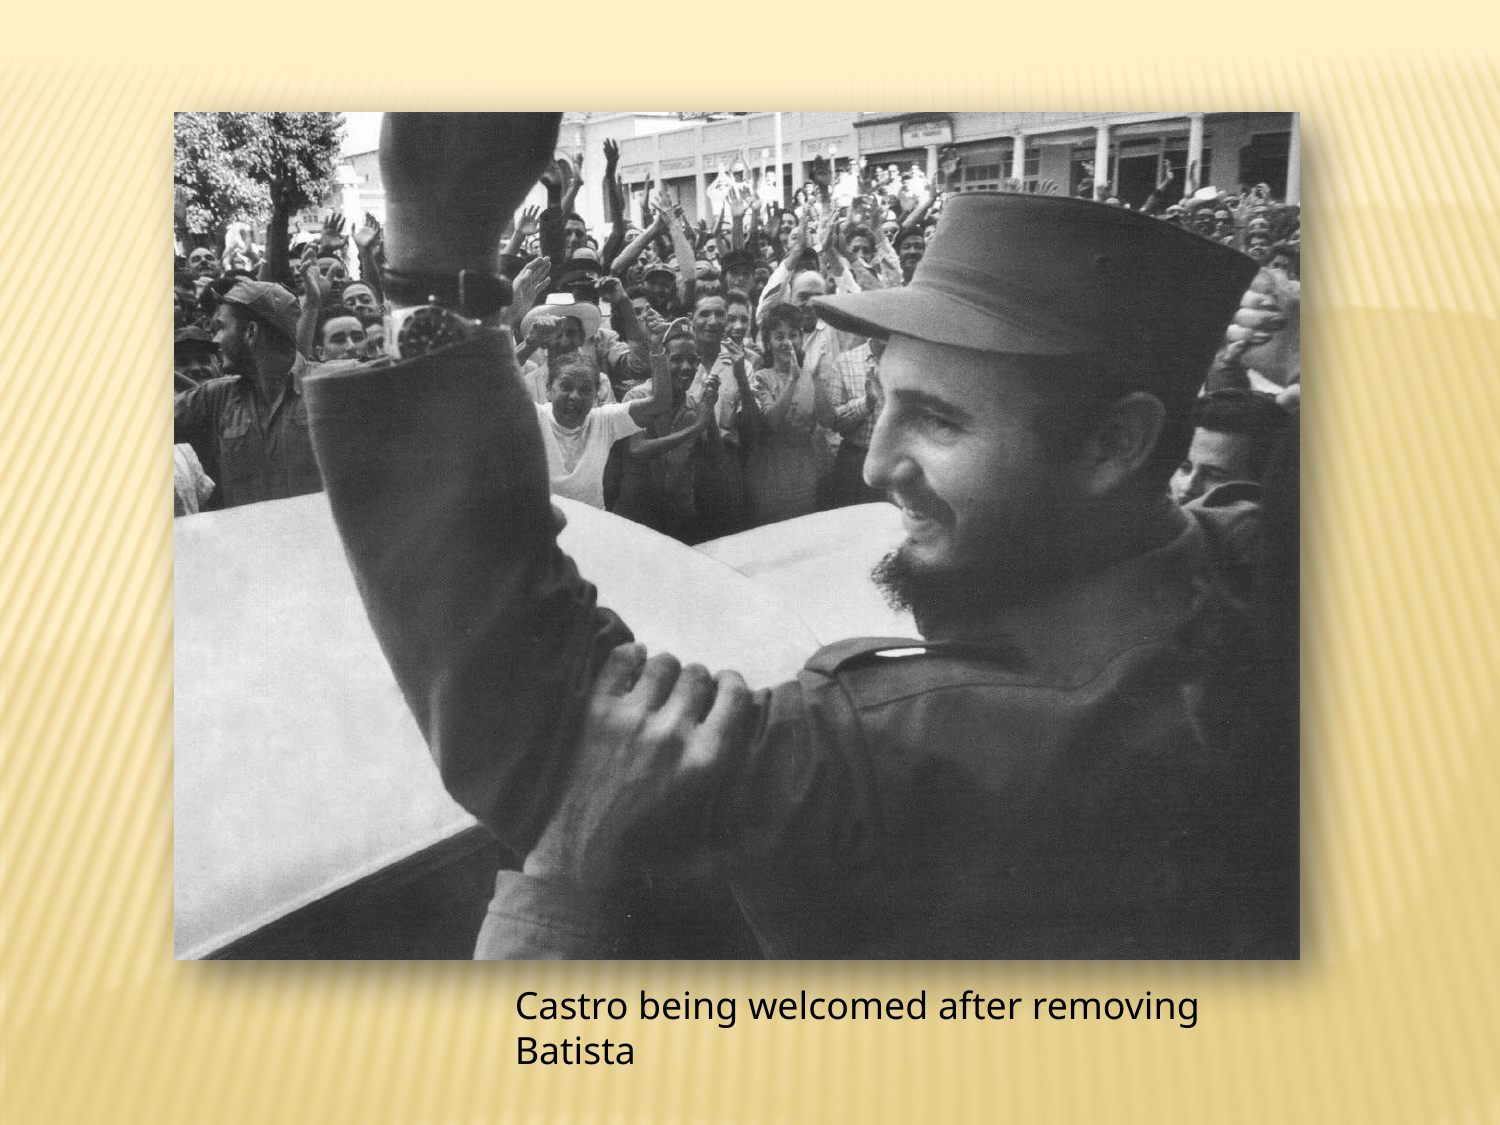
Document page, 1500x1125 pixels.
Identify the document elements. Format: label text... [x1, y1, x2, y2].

picture [174, 112, 1301, 960]
text_box Castro being welcomed after removing Batista [500, 976, 1300, 1080]
